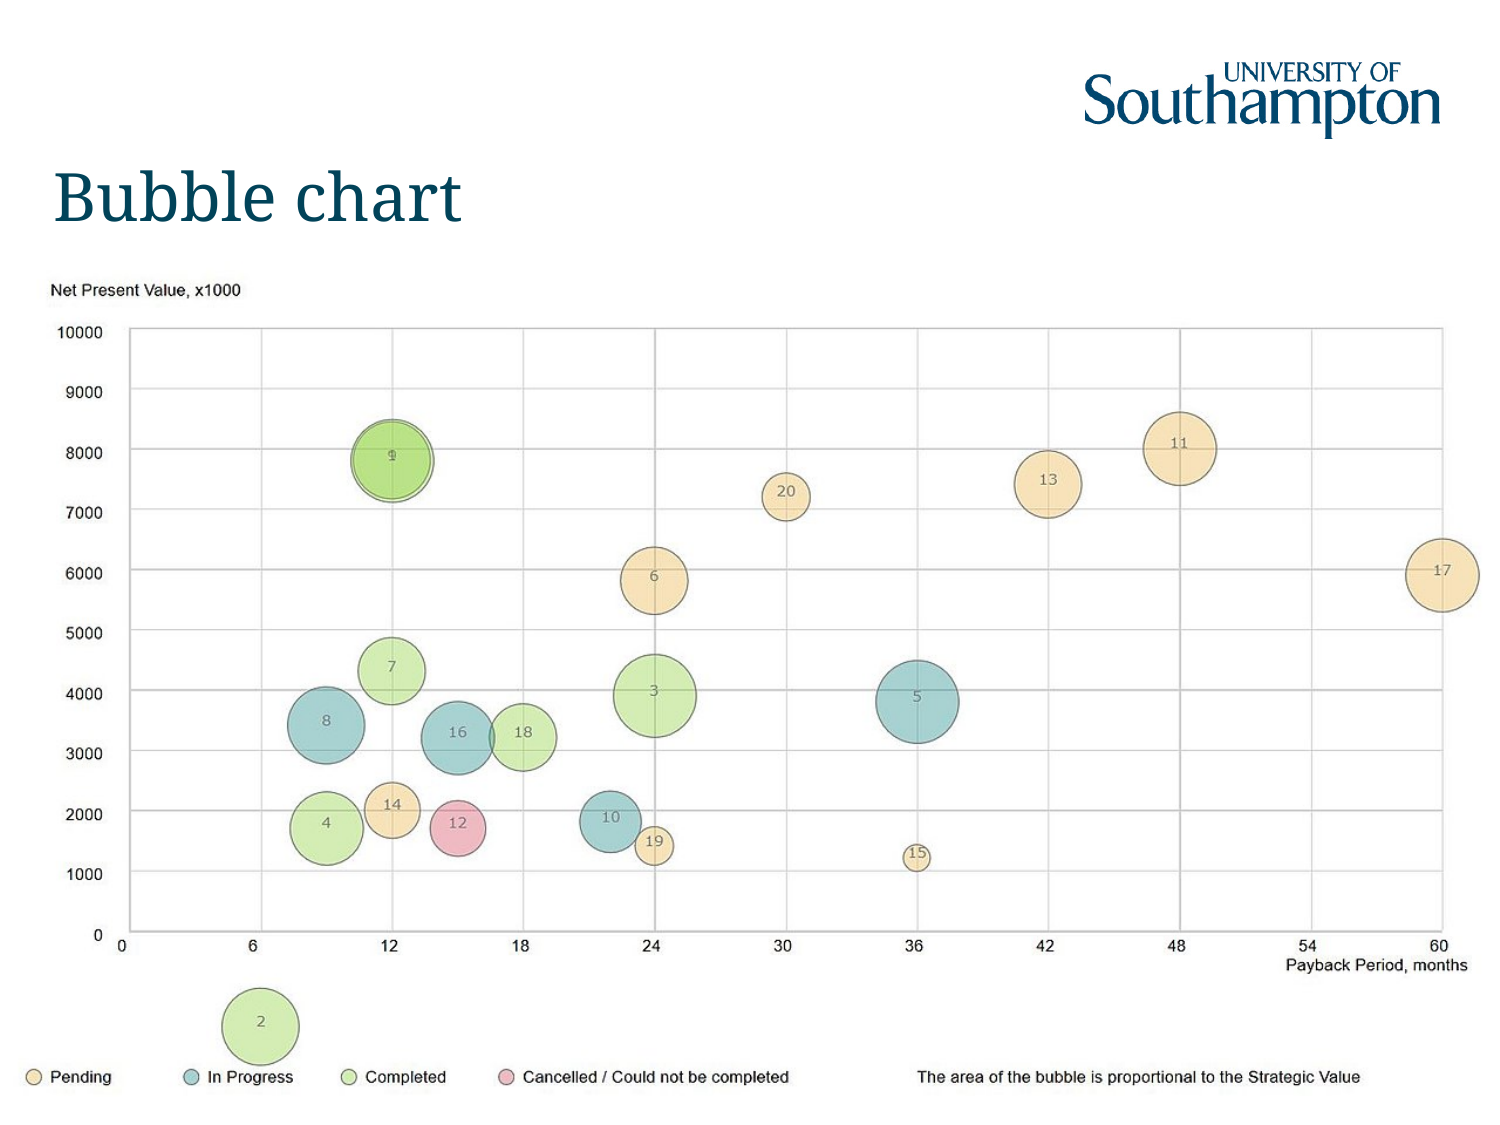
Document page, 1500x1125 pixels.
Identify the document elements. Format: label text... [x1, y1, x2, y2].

picture [0, 261, 1500, 1098]
title Bubble chart [52, 147, 1448, 255]
picture [1085, 62, 1440, 139]
